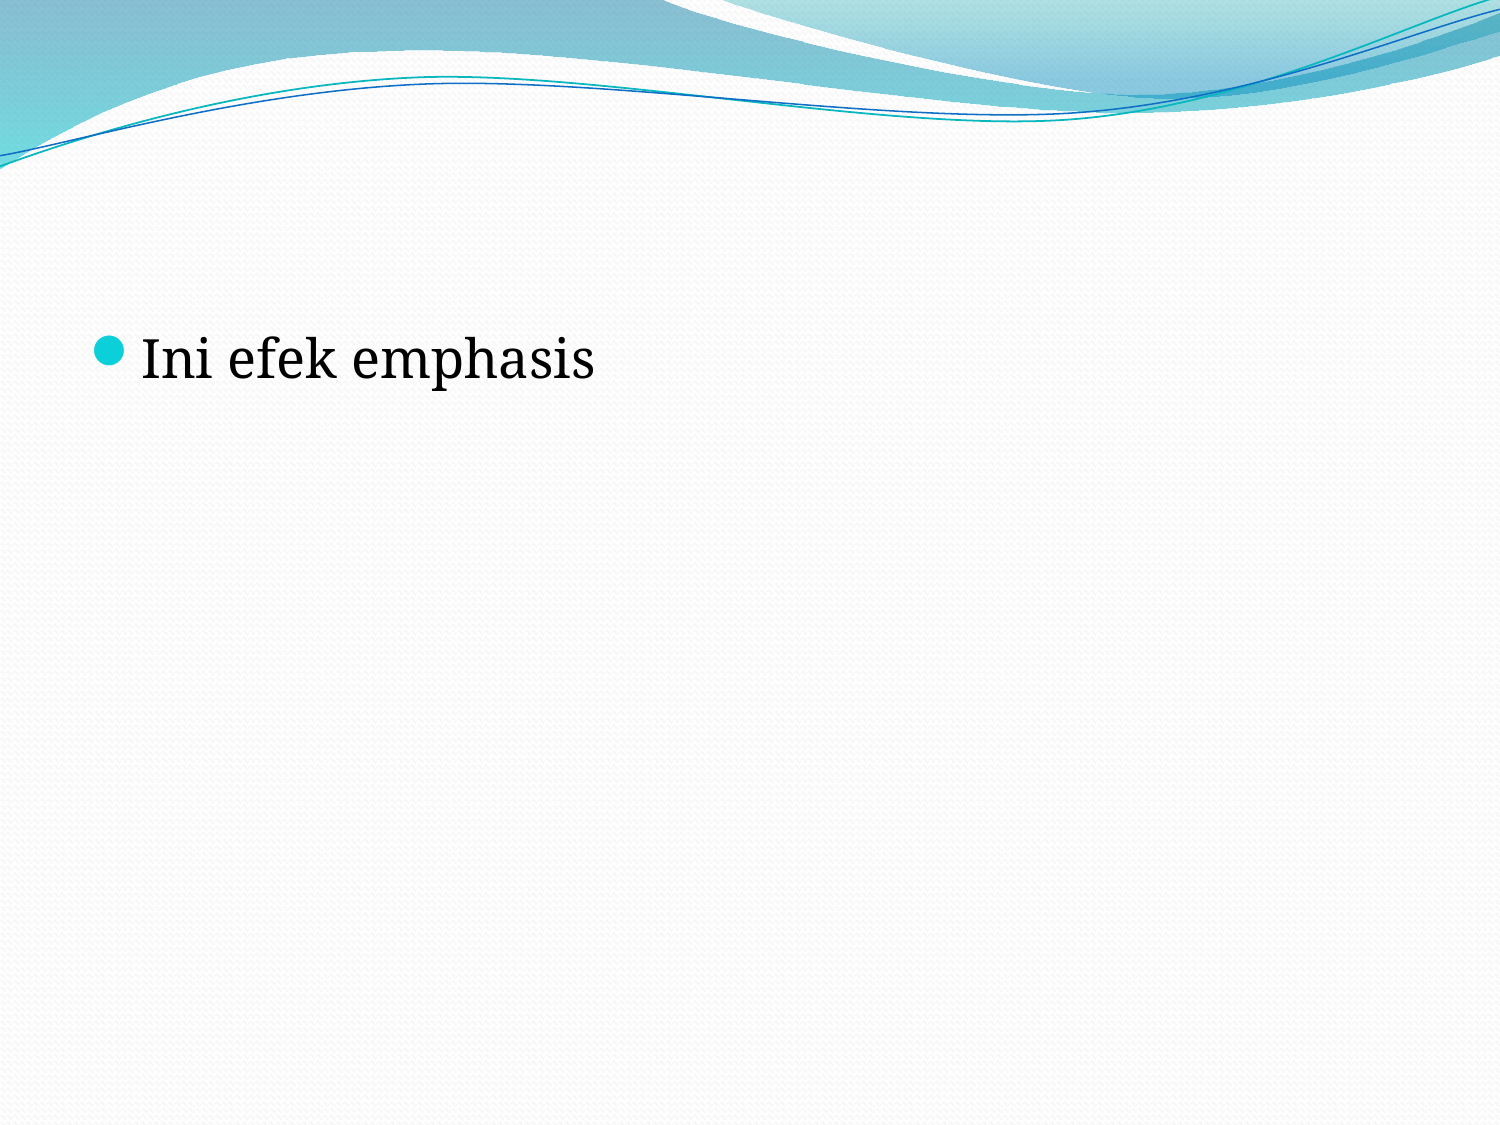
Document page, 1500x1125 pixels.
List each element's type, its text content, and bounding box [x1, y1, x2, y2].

list Ini efek emphasis [75, 317, 1425, 1038]
